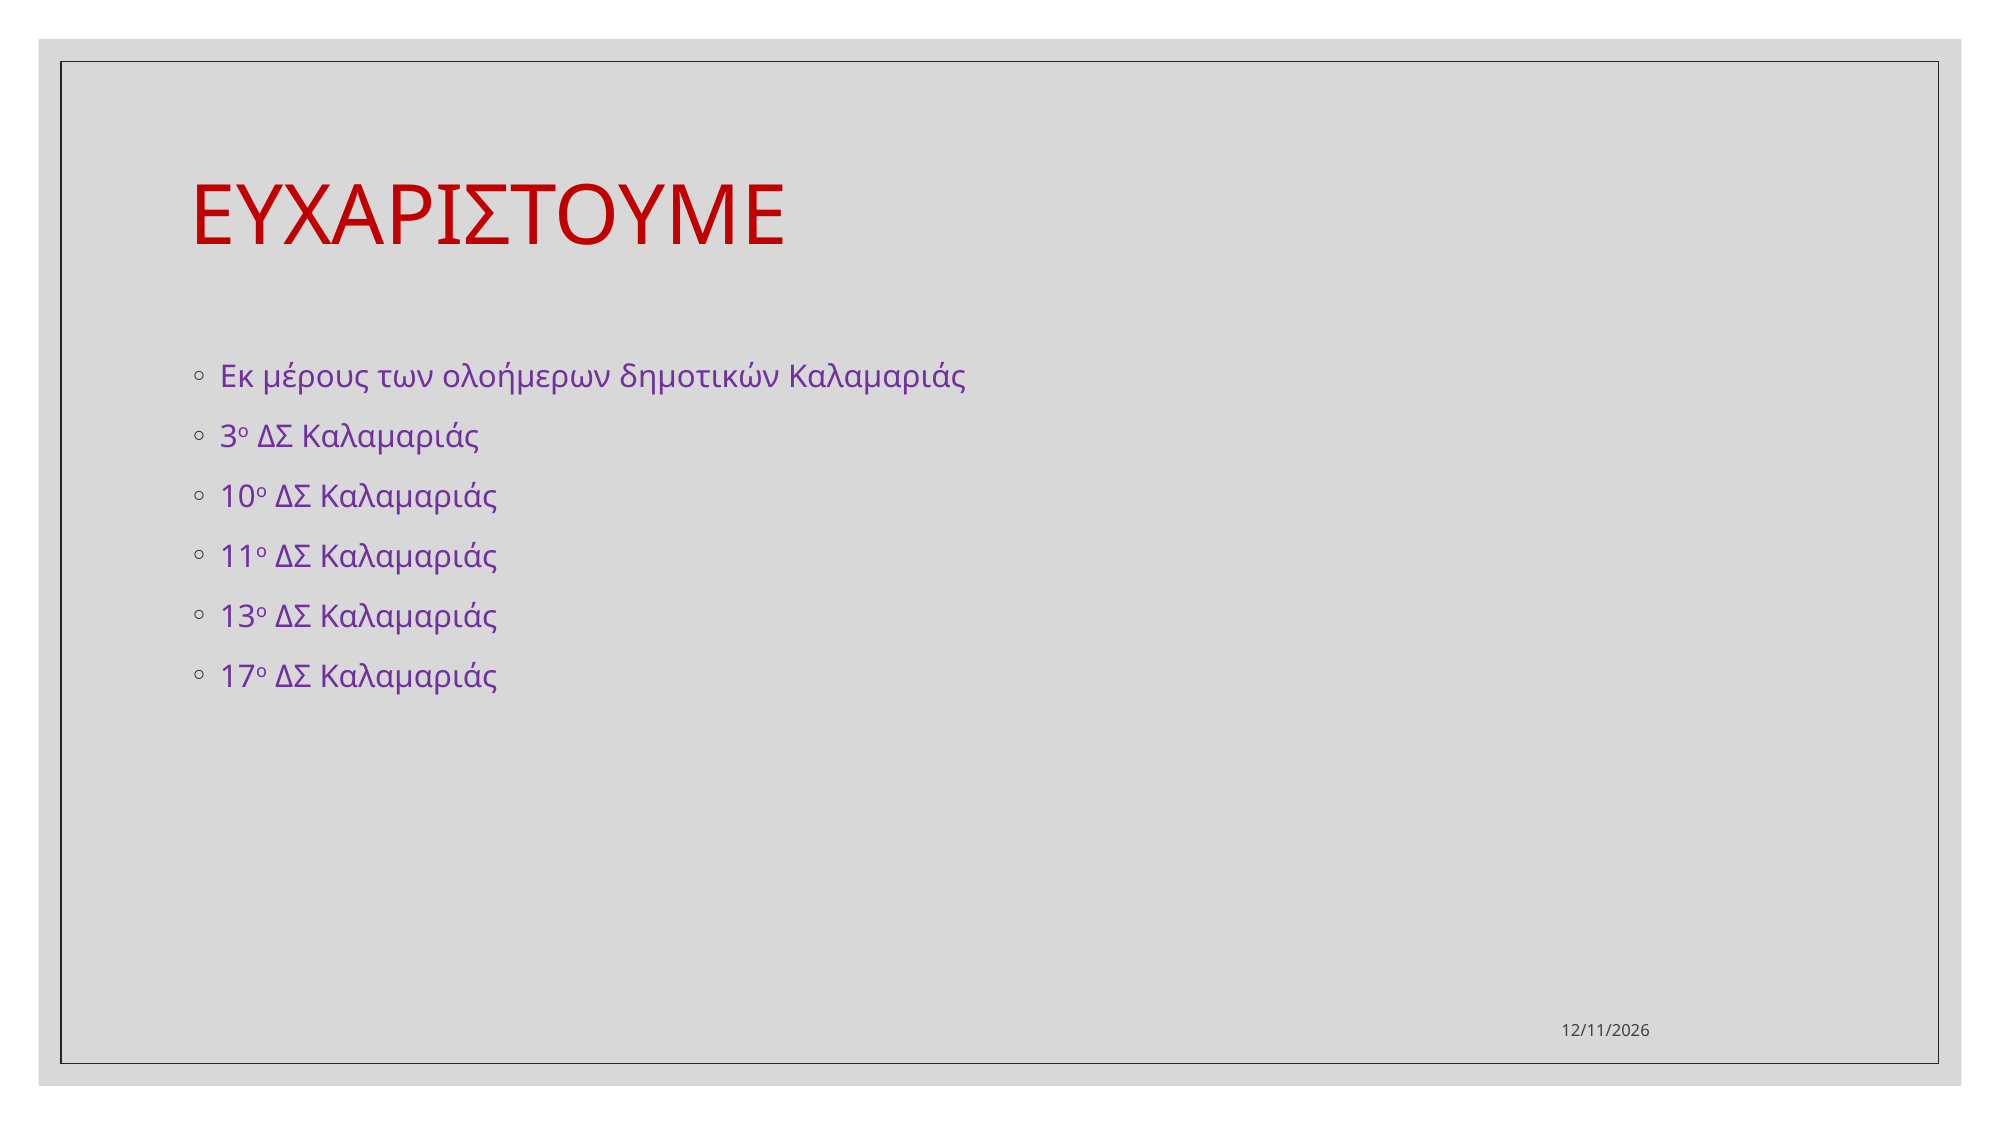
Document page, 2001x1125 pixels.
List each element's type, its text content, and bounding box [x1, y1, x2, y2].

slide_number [1190, 990, 1665, 1050]
list Εκ μέρους των ολοήμερων δημοτικών Καλαμαριάς 3ο ΔΣ Καλαμαριάς 10ο ΔΣ Καλαμαριάς 11ο ΔΣ Καλαμαριάς 13ο ΔΣ Καλαμαριάς 17ο ΔΣ Καλαμαριάς [174, 345, 1825, 977]
title ΕΥΧΑΡΙΣΤΟΥΜΕ [174, 105, 1825, 331]
